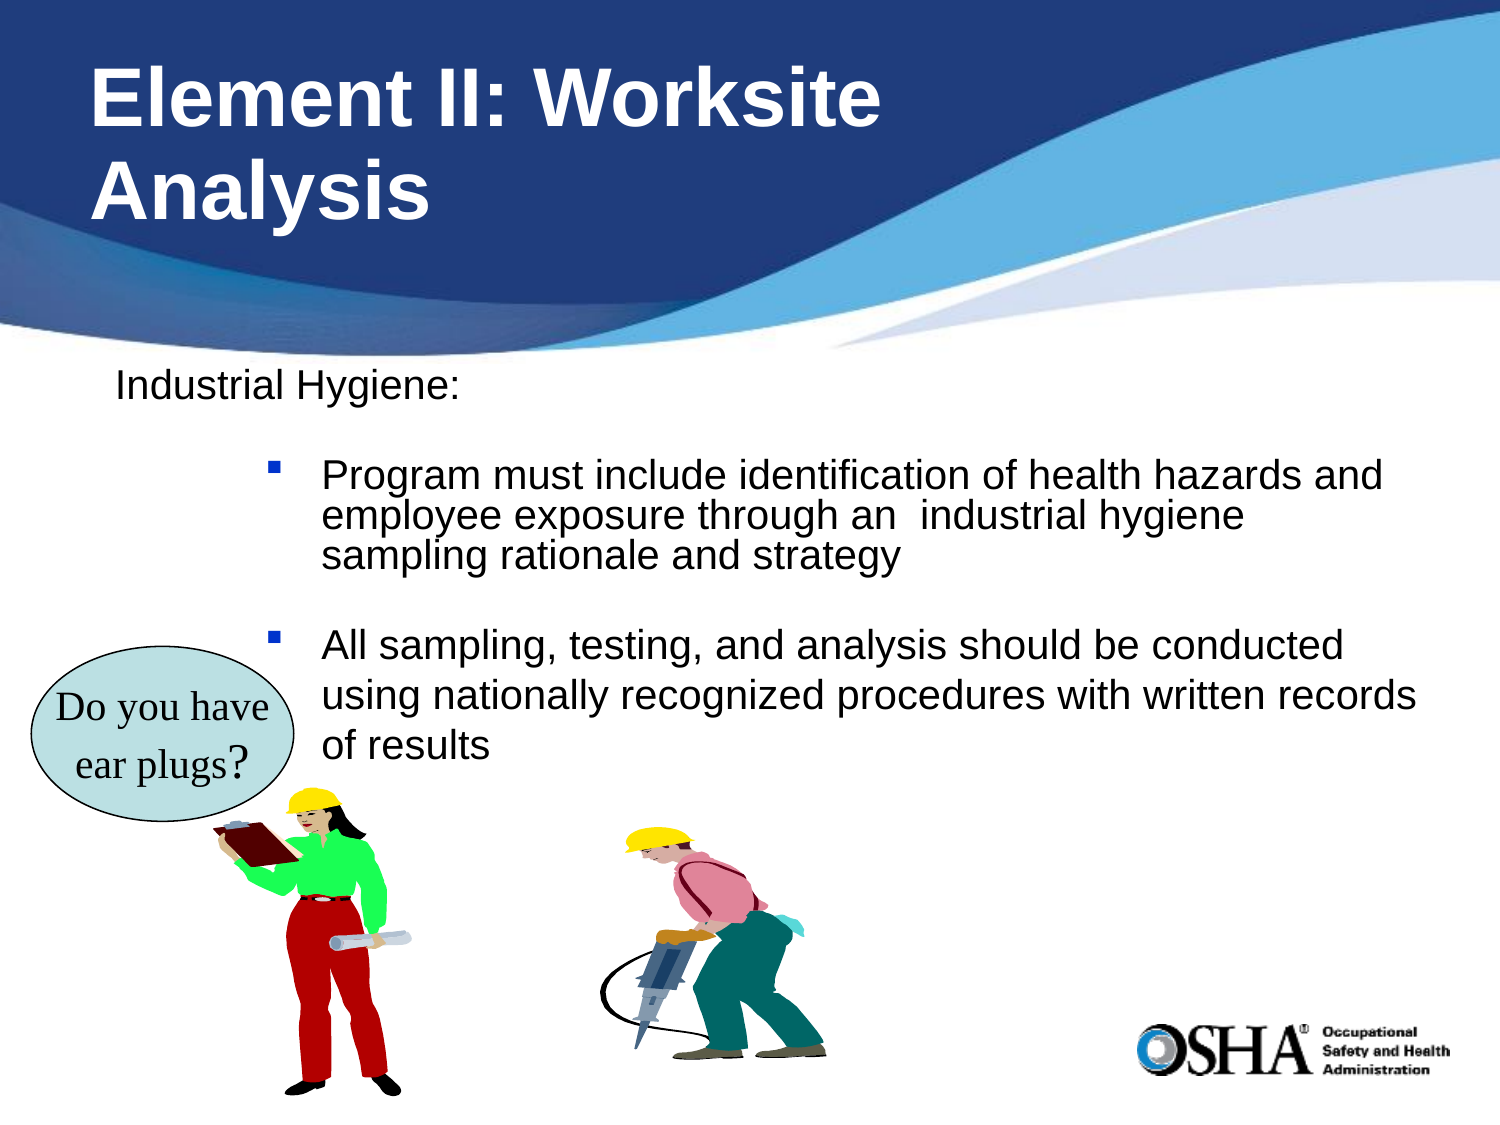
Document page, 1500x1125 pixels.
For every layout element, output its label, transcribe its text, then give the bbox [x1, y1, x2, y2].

text_box Industrial Hygiene: Program must include identification of health hazards and employee exposure through an industrial hygiene sampling rationale and strategy All sampling, testing, and analysis should be conducted using nationally recognized procedures with written records of results [99, 299, 1438, 1125]
picture [0, 0, 1500, 364]
text_box Do you have ear plugs? [31, 646, 294, 822]
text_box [212, 787, 413, 1097]
picture [1438, 1024, 1450, 1076]
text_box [599, 824, 827, 1061]
title Element II: Worksite Analysis [75, 45, 1188, 233]
